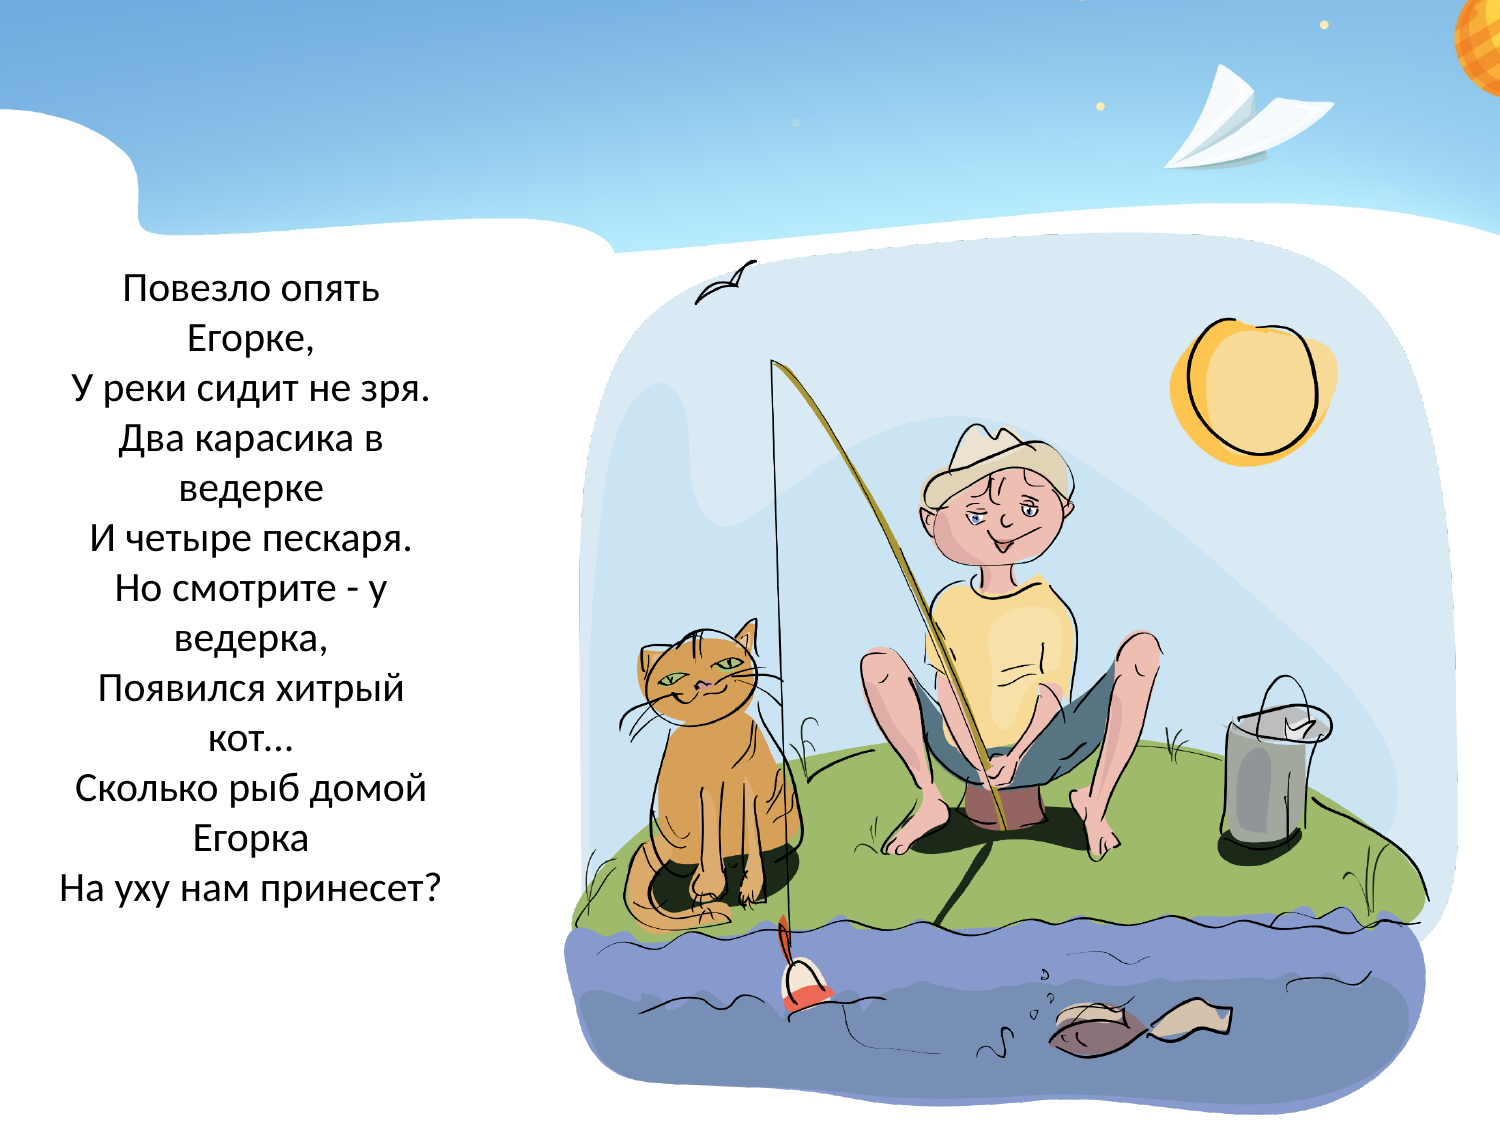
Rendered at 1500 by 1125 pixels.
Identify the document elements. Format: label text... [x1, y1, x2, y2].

picture [0, 0, 1500, 1125]
text_box Повезло опять Егорке, У реки сидит не зря. Два карасика в ведерке И четыре пескаря. Но смотрите - у ведерка, Появился хитрый кот... Сколько рыб домой Егорка На уху нам принесет? [42, 251, 461, 917]
